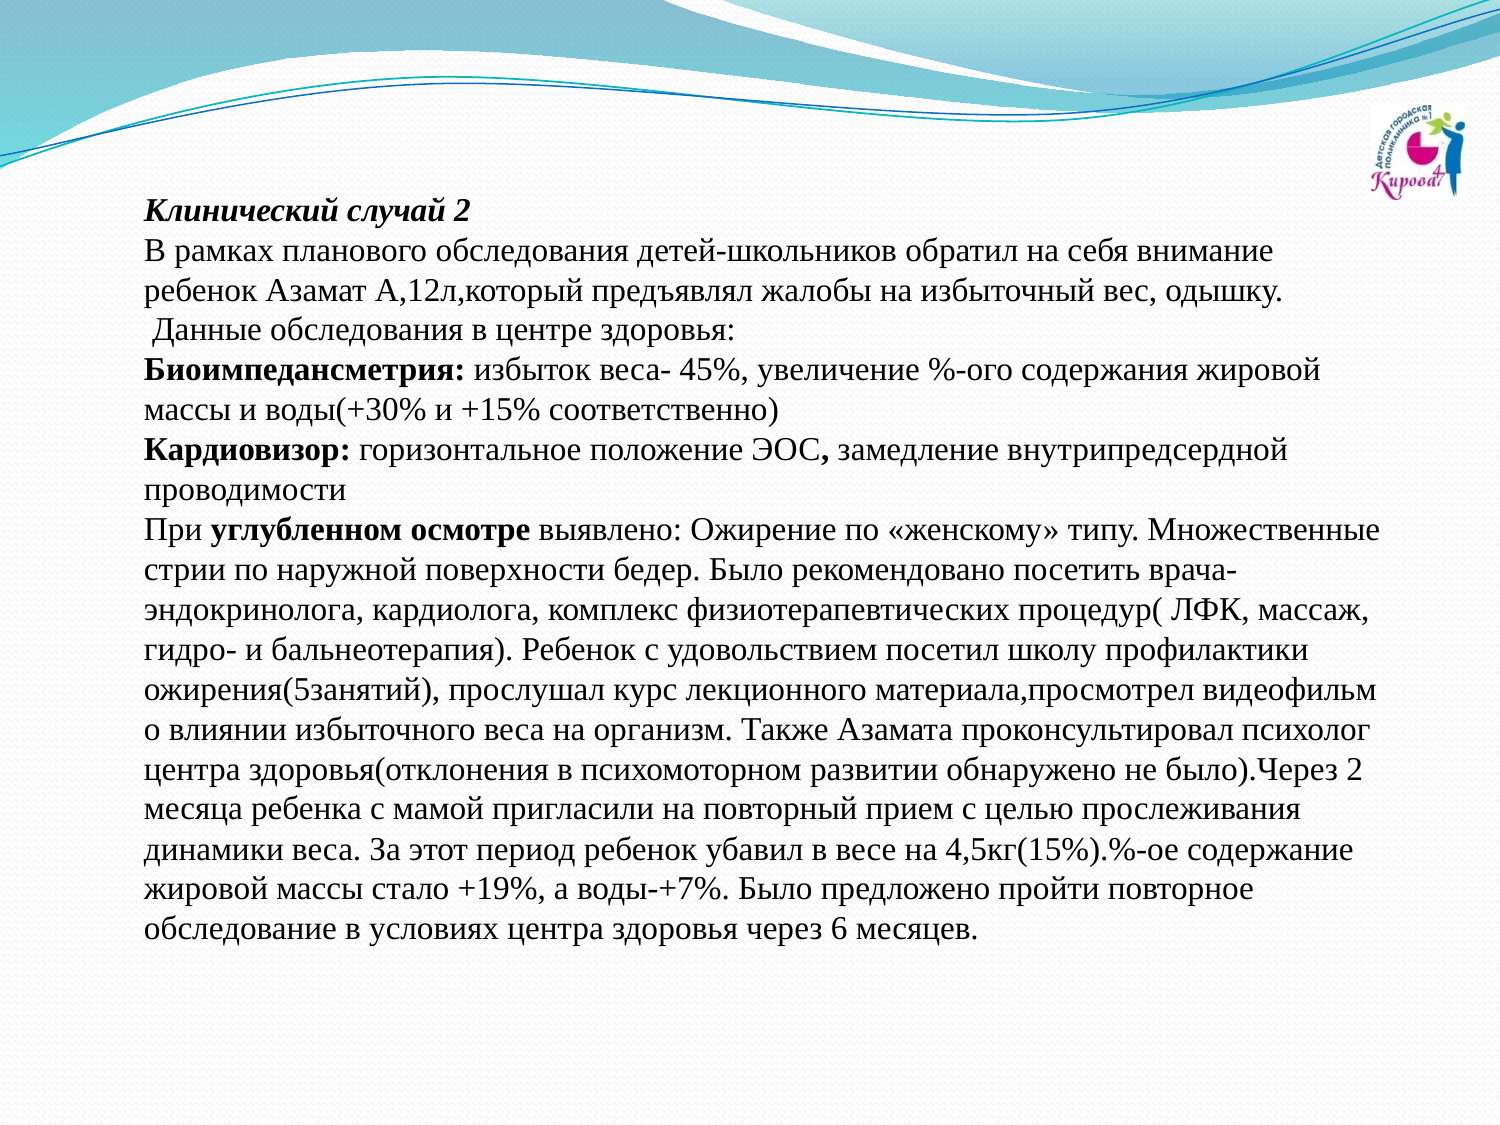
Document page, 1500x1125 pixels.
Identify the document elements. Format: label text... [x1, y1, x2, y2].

text_box Клинический случай 2 В рамках планового обследования детей-школьников обратил на себя внимание ребенок Азамат А,12л,который предъявлял жалобы на избыточный вес, одышку. Данные обследования в центре здоровья: Биоимпедансметрия: избыток веса- 45%, увеличение %-ого содержания жировой массы и воды(+30% и +15% соответственно) Кардиовизор: горизонтальное положение ЭОС, замедление внутрипредсердной проводимости При углубленном осмотре выявлено: Ожирение по «женскому» типу. Множественные стрии по наружной поверхности бедер. Было рекомендовано посетить врача-эндокринолога, кардиолога, комплекс физиотерапевтических процедур( ЛФК, массаж, гидро- и бальнеотерапия). Ребенок с удовольствием посетил школу профилактики ожирения(5занятий), прослушал курс лекционного материала,просмотрел видеофильм о влиянии избыточного веса на организм. Также Азамата проконсультировал психолог центра здоровья(отклонения в психомоторном развитии обнаружено не было).Через 2 месяца ребенка с мамой пригласили на повторный прием с целью прослеживания динамики веса. За этот период ребенок убавил в весе на 4,5кг(15%).%-ое содержание жировой массы стало +19%, а воды-+7%. Было предложено пройти повторное обследование в условиях центра здоровья через 6 месяцев. [128, 180, 1407, 954]
picture [1370, 105, 1466, 200]
